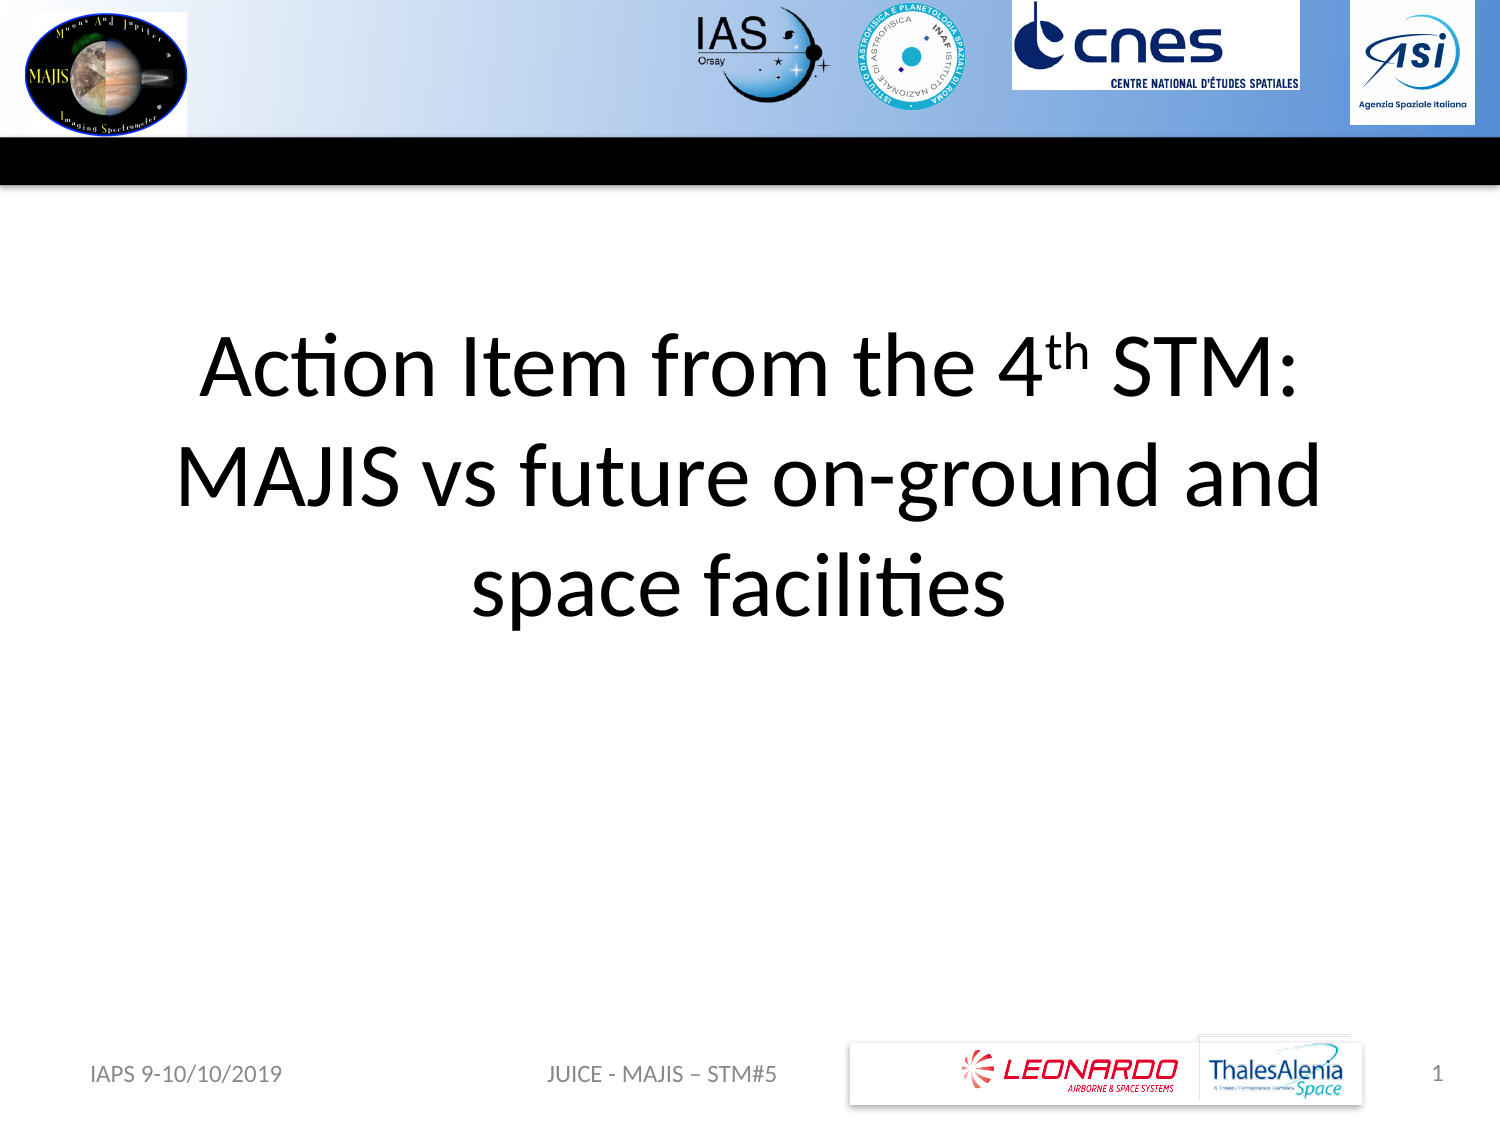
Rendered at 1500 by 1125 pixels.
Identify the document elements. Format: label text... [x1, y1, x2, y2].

footer JUICE - MAJIS – STM#5 [425, 1042, 900, 1103]
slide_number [75, 1042, 425, 1103]
picture [1350, 0, 1475, 125]
picture [1012, 0, 1300, 90]
title Action Item from the 4th STM: MAJIS vs future on-ground and space facilities [112, 349, 1388, 591]
picture [687, 0, 988, 133]
picture [962, 1050, 1178, 1092]
slide_number 1 [1371, 1041, 1459, 1101]
picture [1196, 1033, 1352, 1101]
